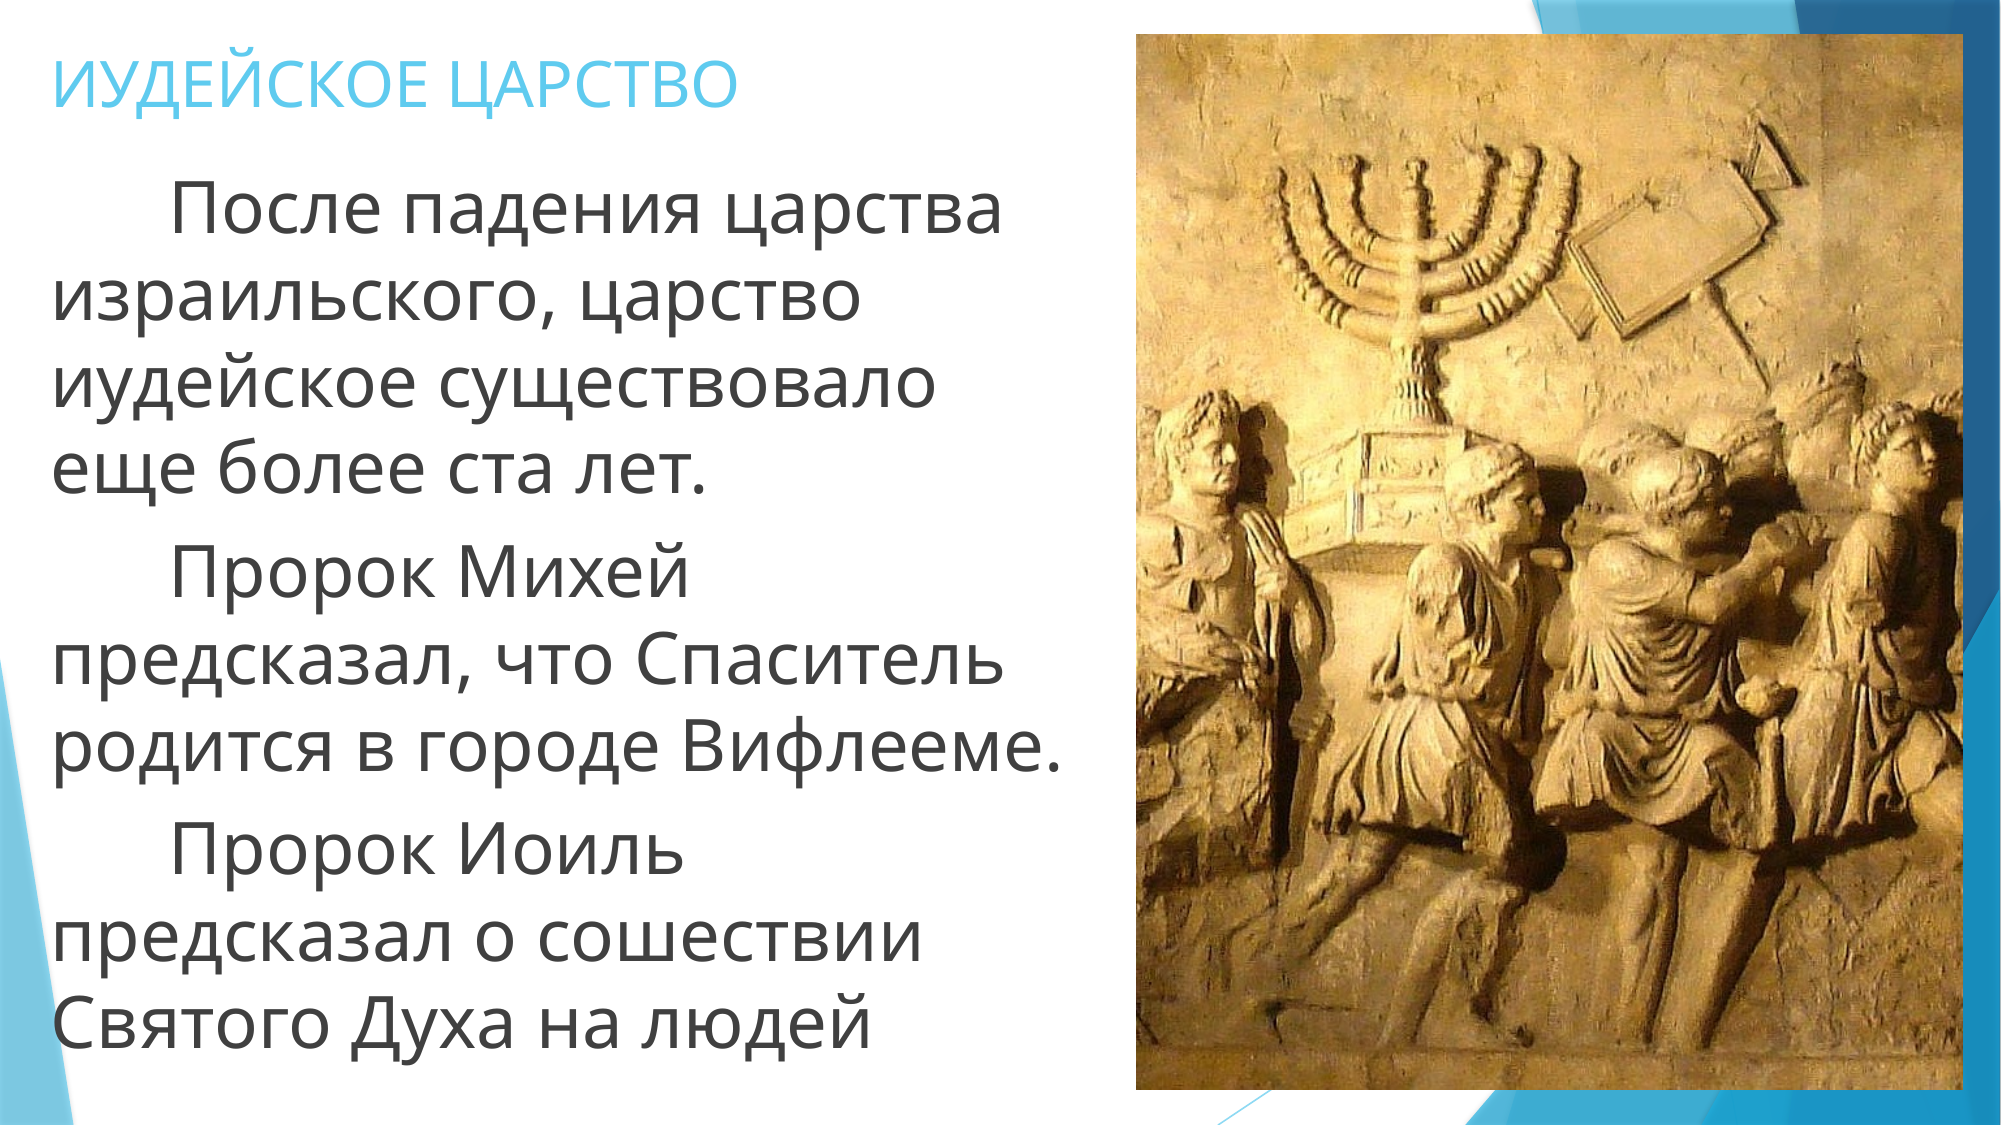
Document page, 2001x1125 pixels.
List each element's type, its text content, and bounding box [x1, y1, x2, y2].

title ИУДЕЙСКОЕ ЦАРСТВО [35, 35, 860, 128]
picture [1136, 33, 1963, 1091]
list После падения царства израильского, царство иудейское существовало еще более ста лет. Пророк Михей предсказал, что Спаситель родится в городе Вифлееме. Пророк Иоиль предсказал о сошествии Святого Духа на людей [35, 153, 1107, 1090]
